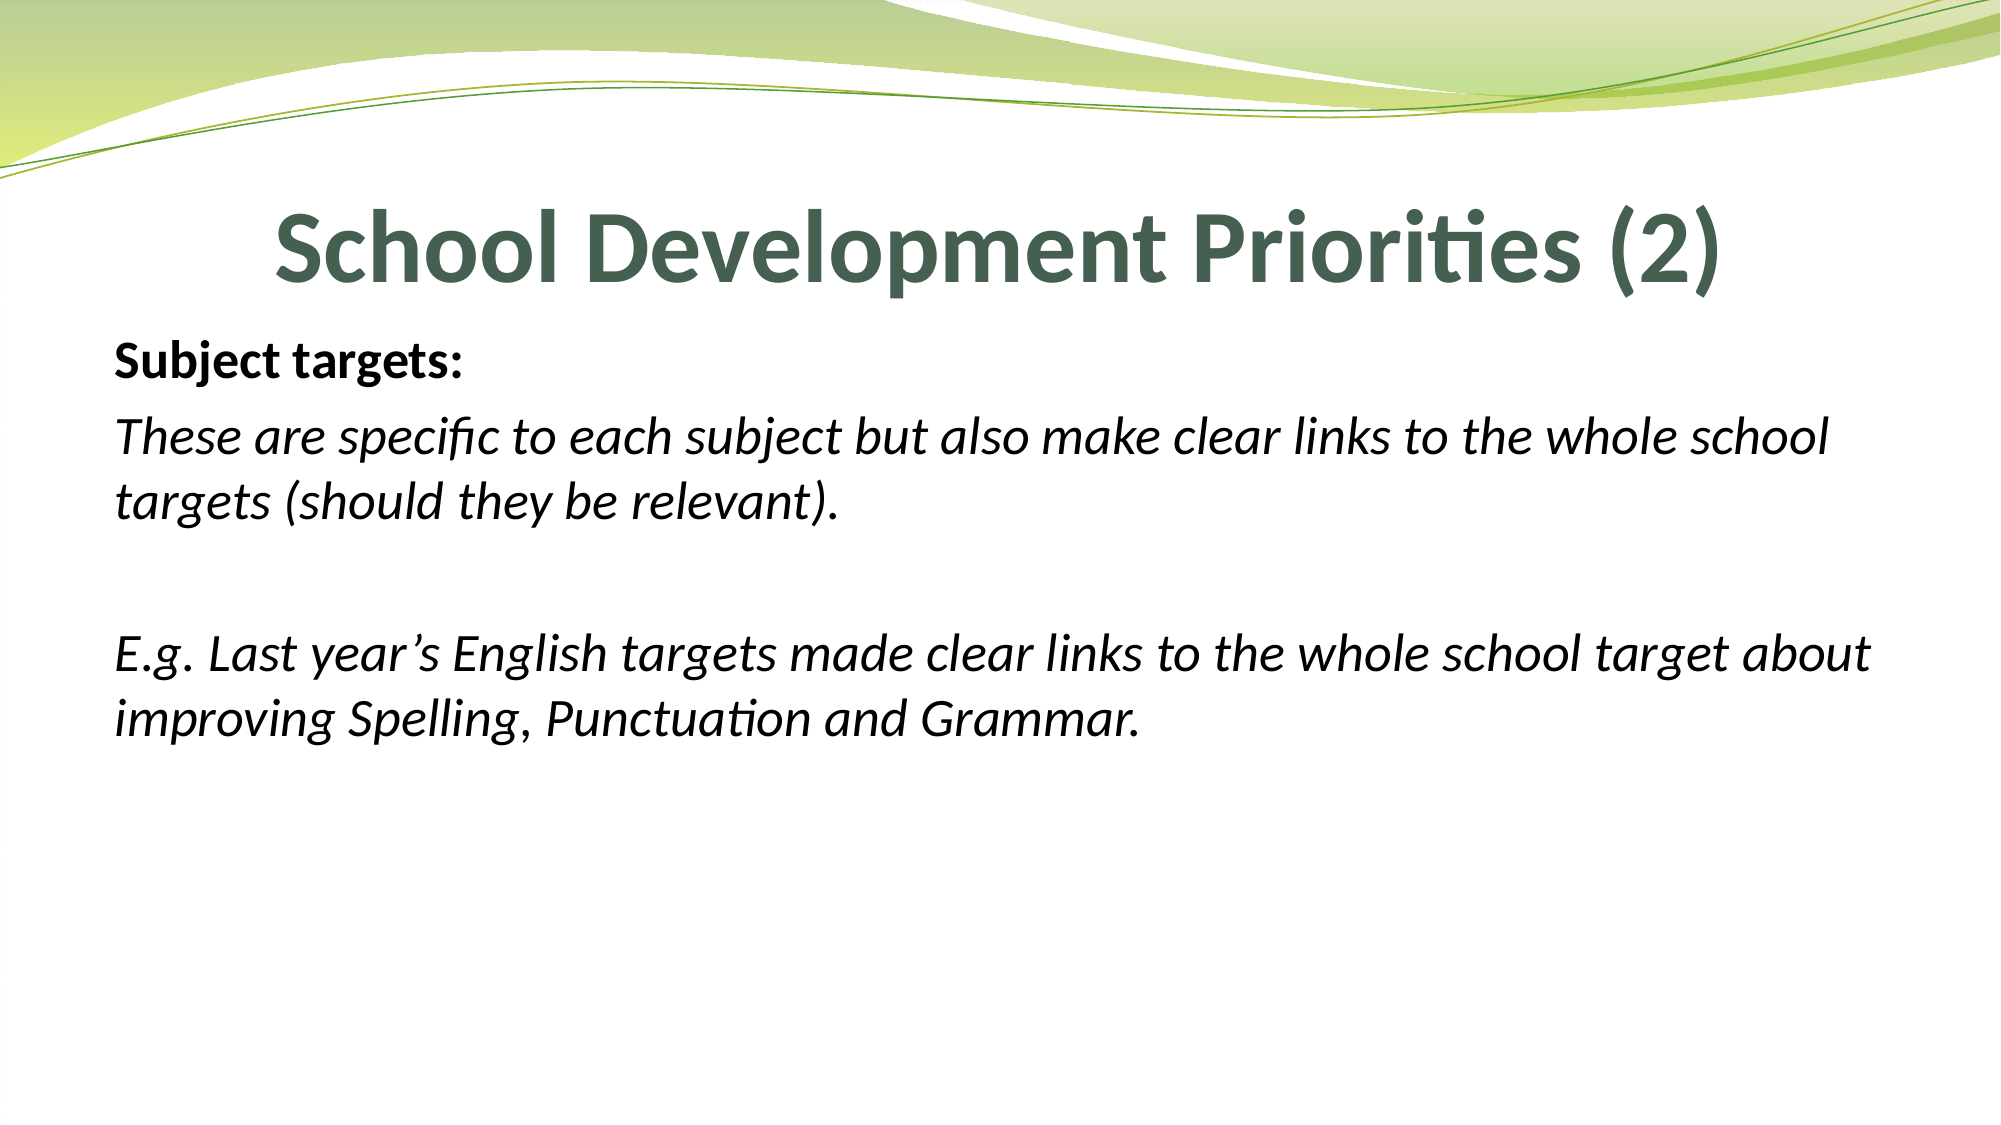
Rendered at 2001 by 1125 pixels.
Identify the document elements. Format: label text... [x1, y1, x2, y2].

title School Development Priorities (2) [99, 115, 1900, 303]
list Subject targets: These are specific to each subject but also make clear links to the whole school targets (should they be relevant). E.g. Last year’s English targets made clear links to the whole school target about improving Spelling, Punctuation and Grammar. [99, 317, 1900, 1038]
